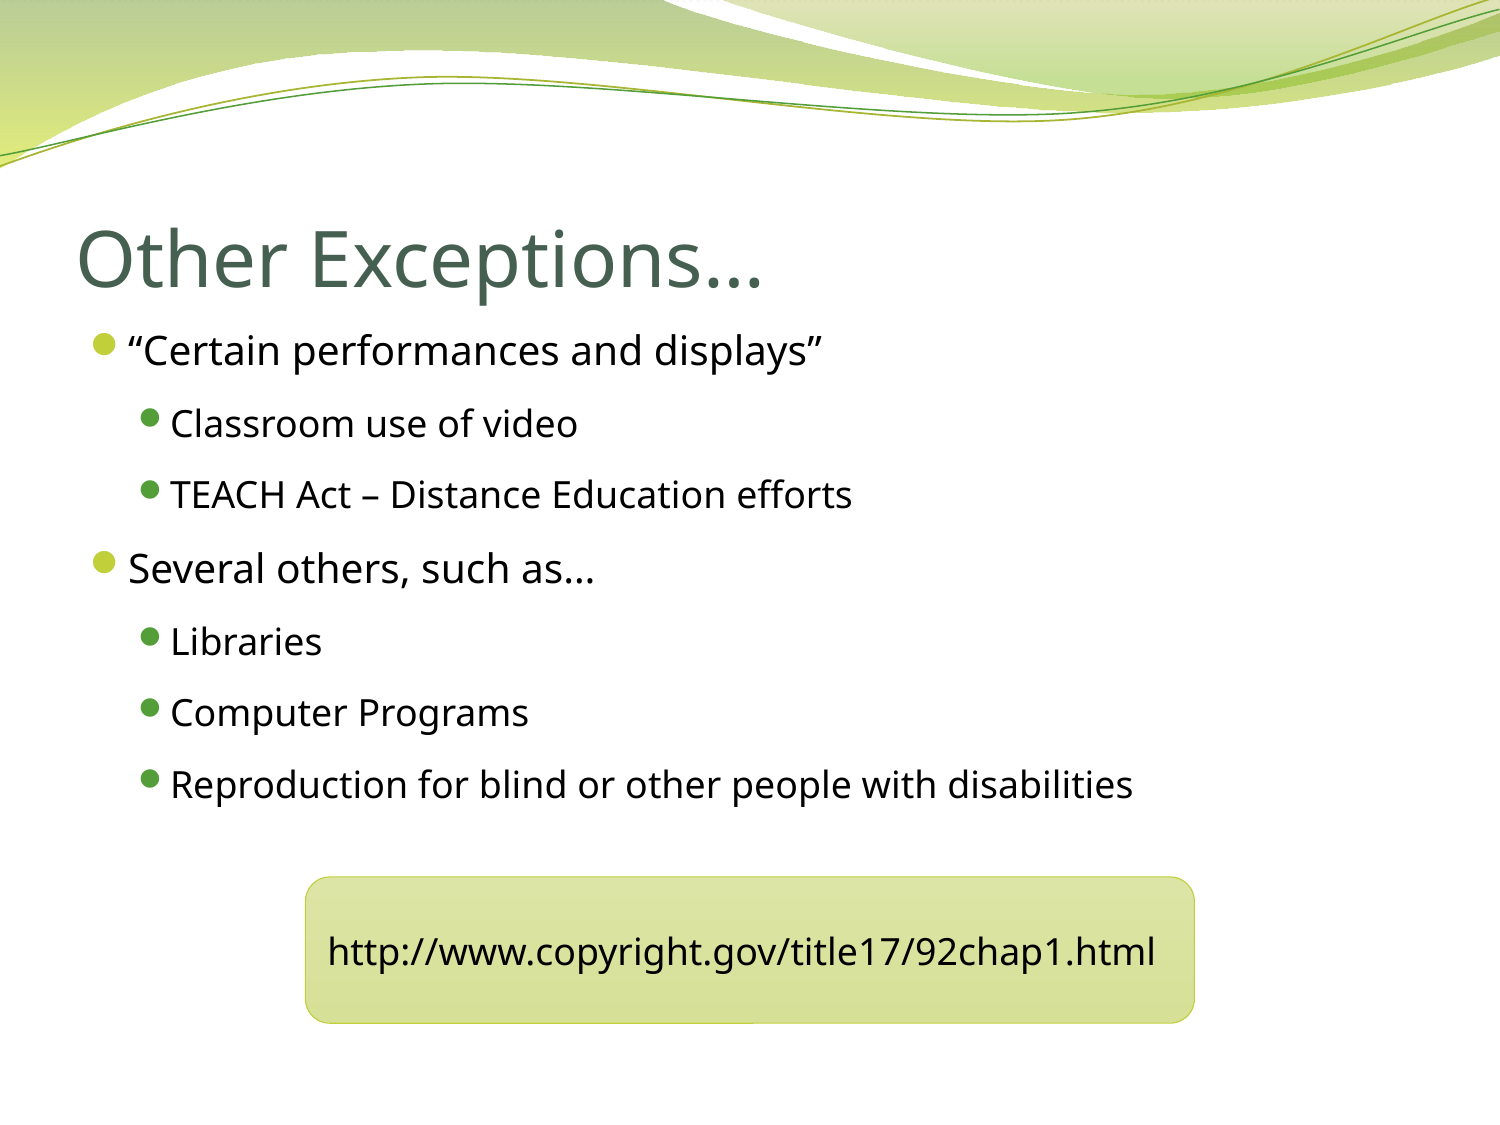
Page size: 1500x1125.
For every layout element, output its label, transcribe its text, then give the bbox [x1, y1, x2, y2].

text_box http://www.copyright.gov/title17/92chap1.html [304, 876, 1195, 1024]
title Other Exceptions… [75, 115, 1425, 303]
list “Certain performances and displays” Classroom use of video TEACH Act – Distance Education efforts Several others, such as… Libraries Computer Programs Reproduction for blind or other people with disabilities [75, 317, 1425, 1038]
